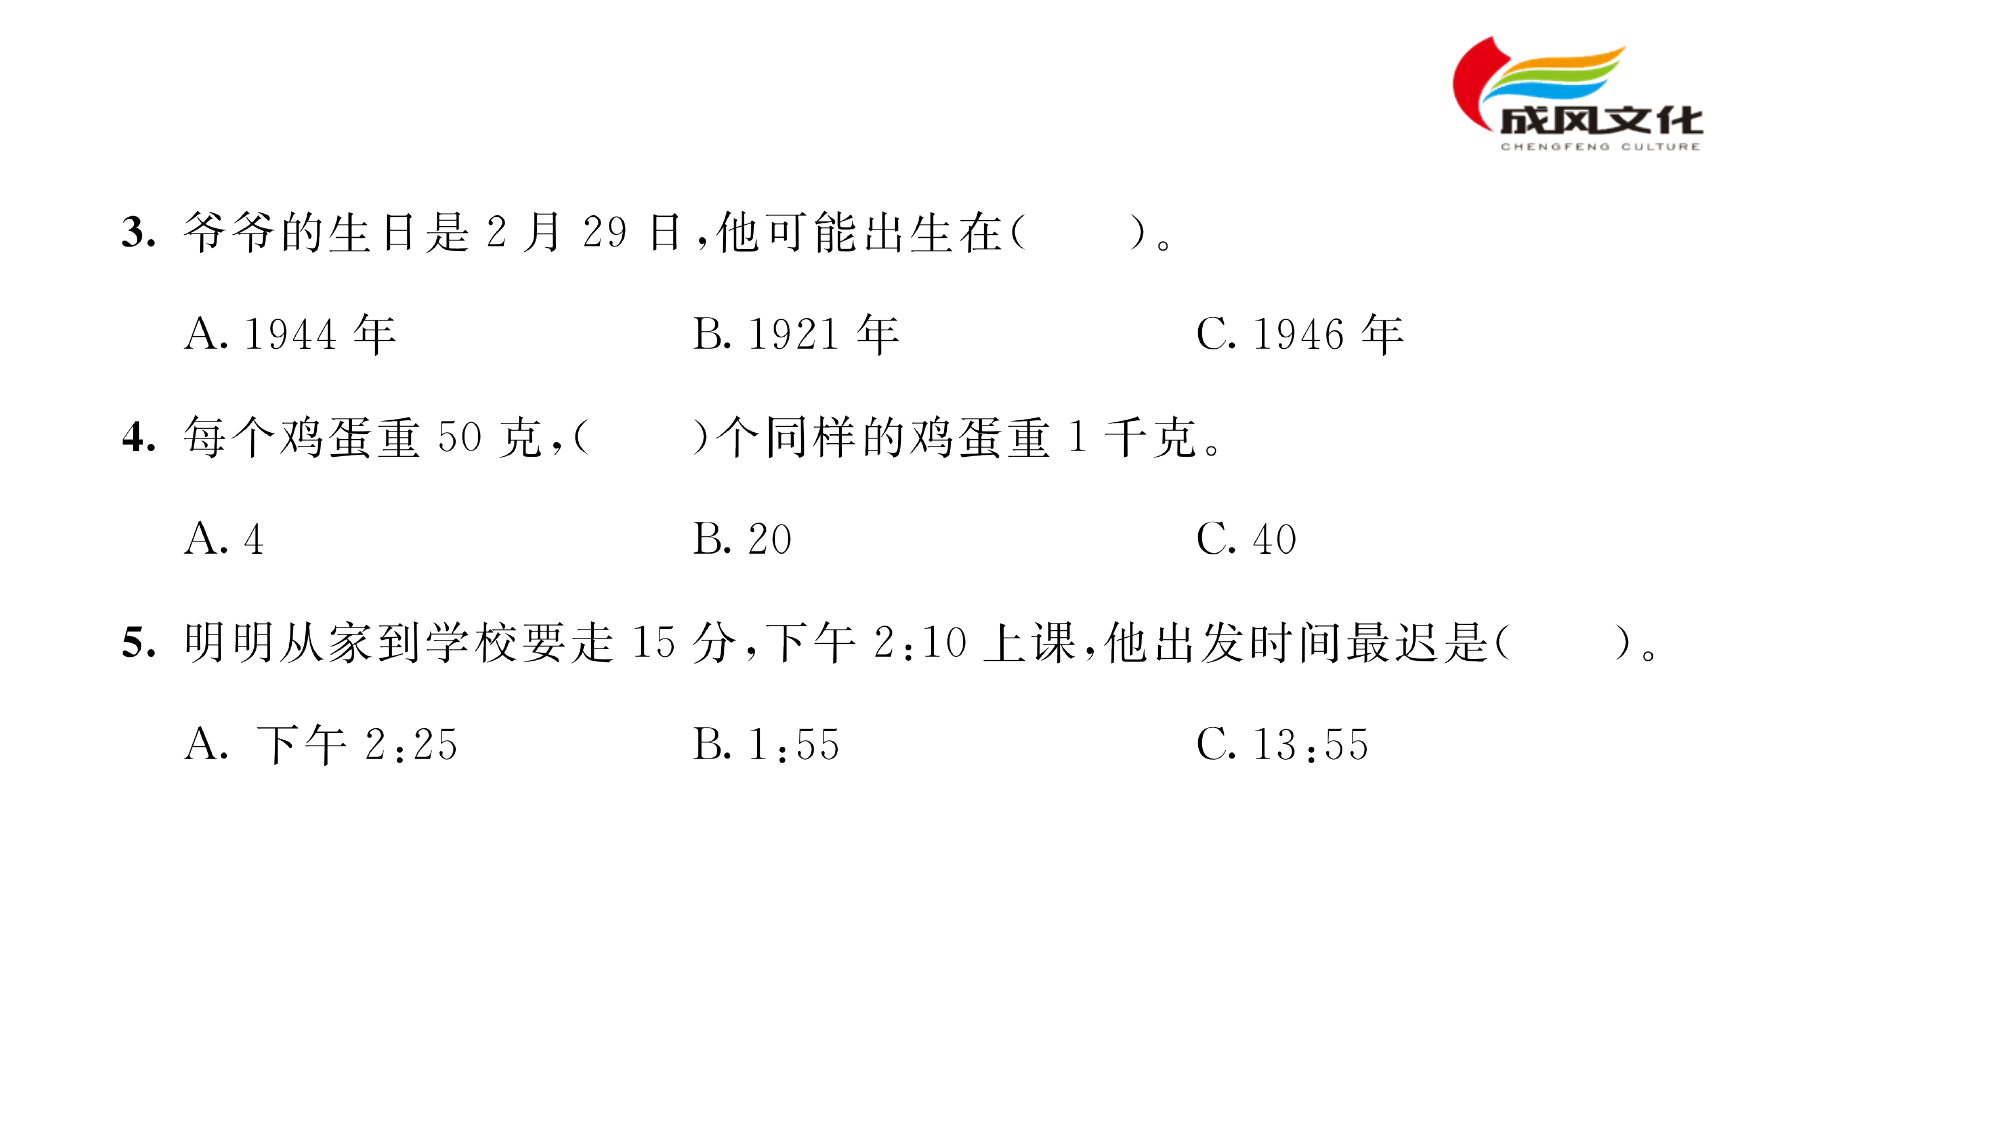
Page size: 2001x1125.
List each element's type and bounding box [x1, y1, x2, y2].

picture [118, 30, 2000, 792]
